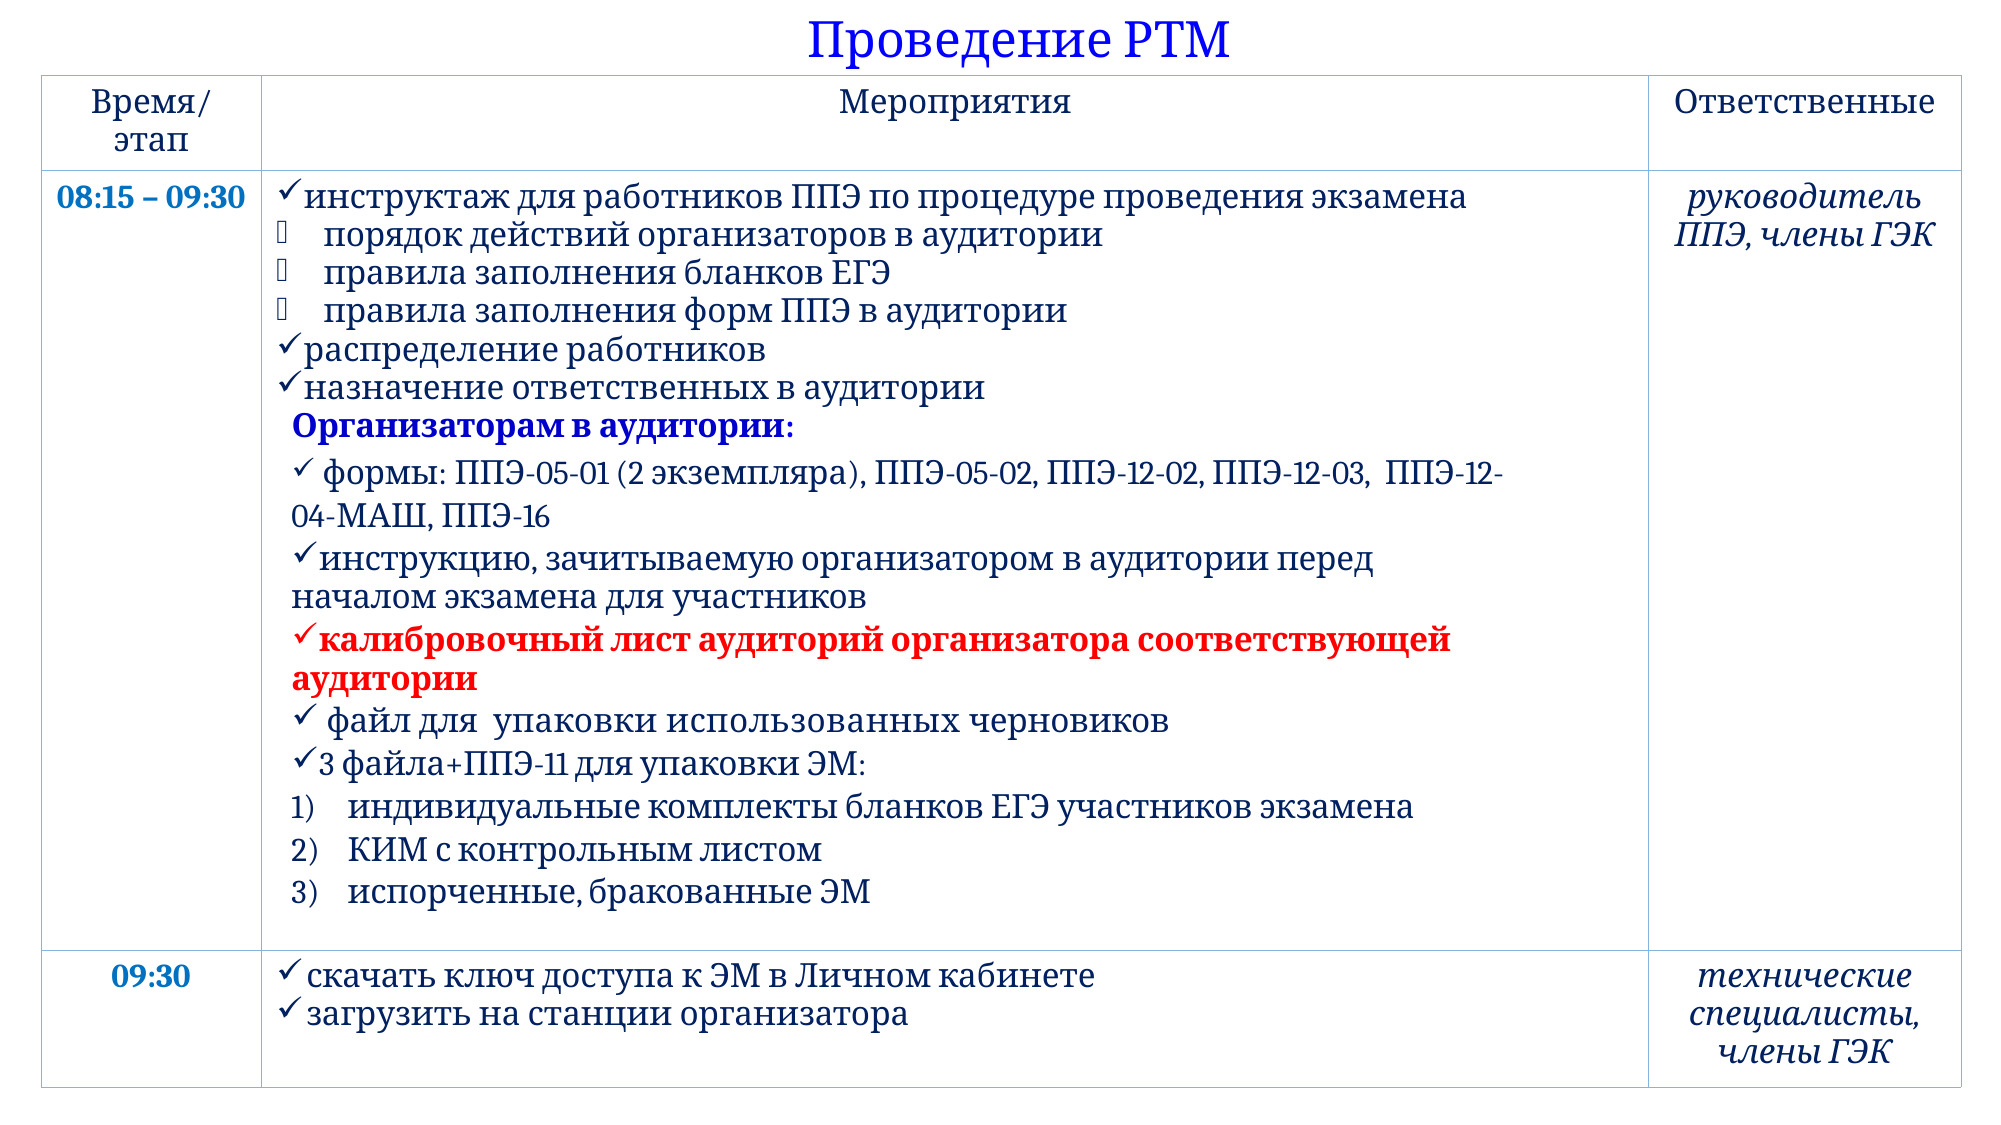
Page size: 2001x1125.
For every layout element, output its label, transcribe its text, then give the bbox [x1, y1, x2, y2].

text_box Проведение РТМ [39, 0, 2000, 75]
table_cell 09:30 [42, 951, 261, 1087]
table_cell 08:15 – 09:30 [42, 171, 261, 950]
table_cell скачать ключ доступа к ЭМ в Личном кабинете загрузить на станции организатора [262, 951, 1648, 1087]
table_header Время/этап [42, 76, 261, 170]
table_cell инструктаж для работников ППЭ по процедуре проведения экзамена порядок действий организаторов в аудитории правила заполнения бланков ЕГЭ правила заполнения форм ППЭ в аудитории распределение работников назначение ответственных в аудитории Организаторам в аудитории: формы: ППЭ-05-01 (2 экземпляра), ППЭ-05-02, ППЭ-12-02, ППЭ-12-03, ППЭ-12-04-МАШ, ППЭ-16 инструкцию, зачитываемую организатором в аудитории перед началом экзамена для участников калибровочный лист аудиторий организатора соответствующей аудитории файл для упаковки использованных черновиков 3 файла+ППЭ-11 для упаковки ЭМ: индивидуальные комплекты бланков ЕГЭ участников экзамена КИМ с контрольным листом испорченные, бракованные ЭМ [262, 171, 1648, 950]
table_cell руководитель ППЭ, члены ГЭК [1649, 171, 1961, 950]
table_cell технические специалисты, члены ГЭК [1649, 951, 1961, 1087]
table_header Мероприятия [262, 76, 1648, 170]
table_header Ответственные [1649, 76, 1961, 170]
